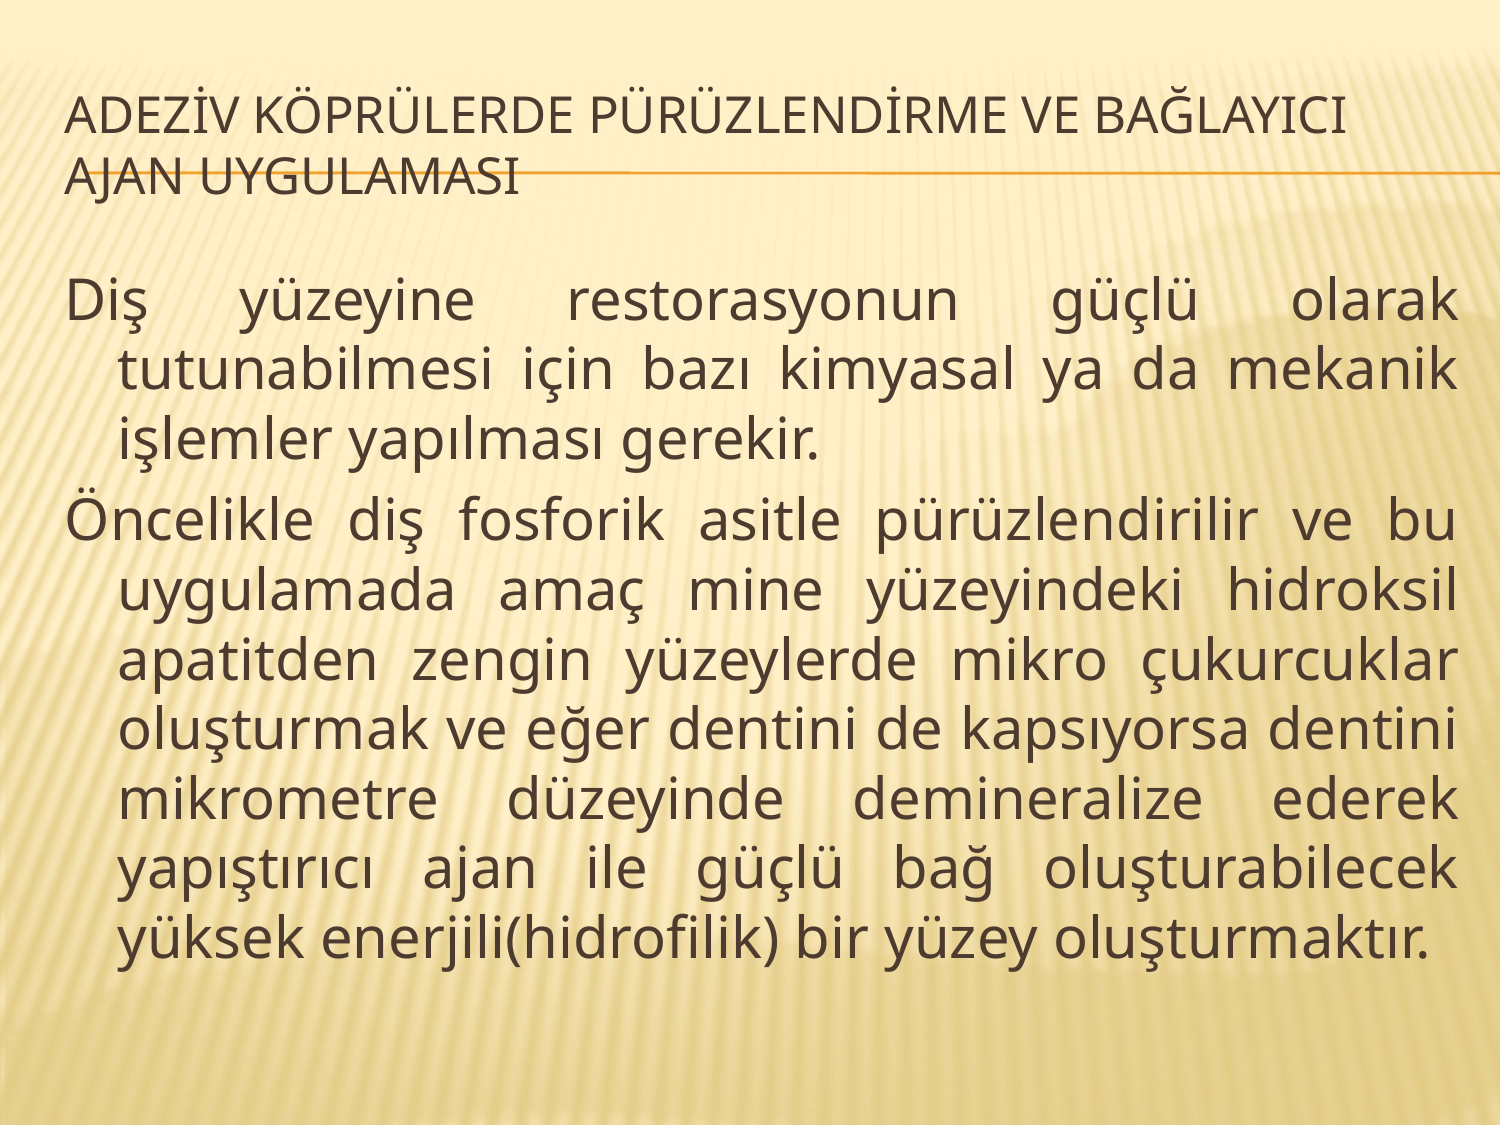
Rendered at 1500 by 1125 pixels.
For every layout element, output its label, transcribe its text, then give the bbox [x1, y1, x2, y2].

title Adeziv köprülerde pürüzlendirme ve bağlayıcı ajan uygulaması [50, 75, 1475, 213]
list Diş yüzeyine restorasyonun güçlü olarak tutunabilmesi için bazı kimyasal ya da mekanik işlemler yapılması gerekir. Öncelikle diş fosforik asitle pürüzlendirilir ve bu uygulamada amaç mine yüzeyindeki hidroksil apatitden zengin yüzeylerde mikro çukurcuklar oluşturmak ve eğer dentini de kapsıyorsa dentini mikrometre düzeyinde demineralize ederek yapıştırıcı ajan ile güçlü bağ oluşturabilecek yüksek enerjili(hidrofilik) bir yüzey oluşturmaktır. [50, 254, 1475, 998]
